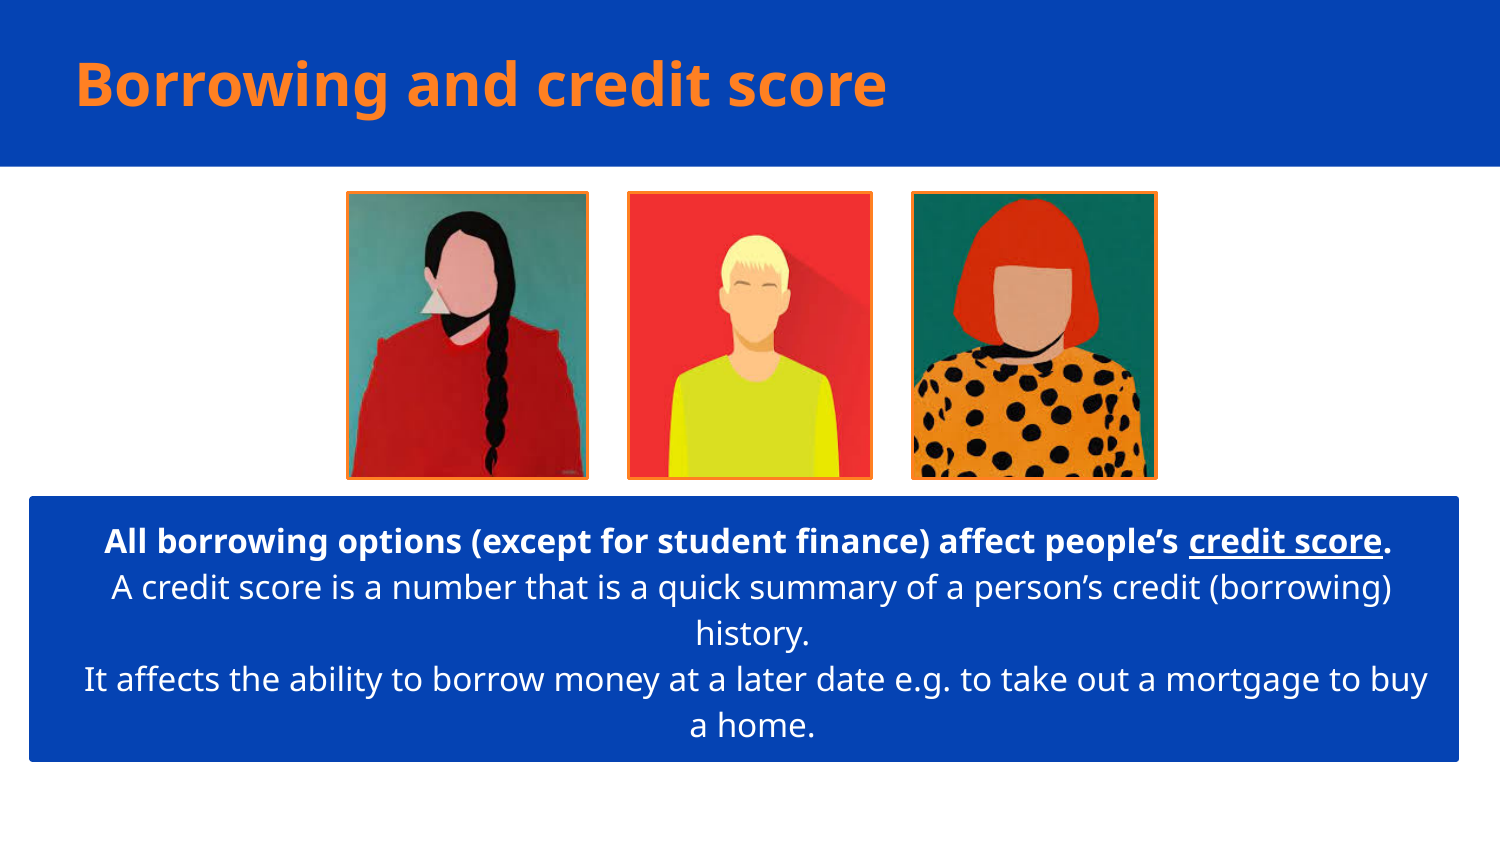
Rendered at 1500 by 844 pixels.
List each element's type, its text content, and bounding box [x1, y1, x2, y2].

title Borrowing and credit score [59, 40, 1328, 125]
picture [629, 193, 871, 477]
text_box [1299, 759, 1457, 829]
text_box All borrowing options (except for student finance) affect people’s credit score. A credit score is a number that is a quick summary of a person’s credit (borrowing) history. It affects the ability to borrow money at a later date e.g. to take out a mortgage to buy a home. [32, 499, 1457, 759]
picture [349, 193, 586, 477]
picture [914, 193, 1155, 477]
